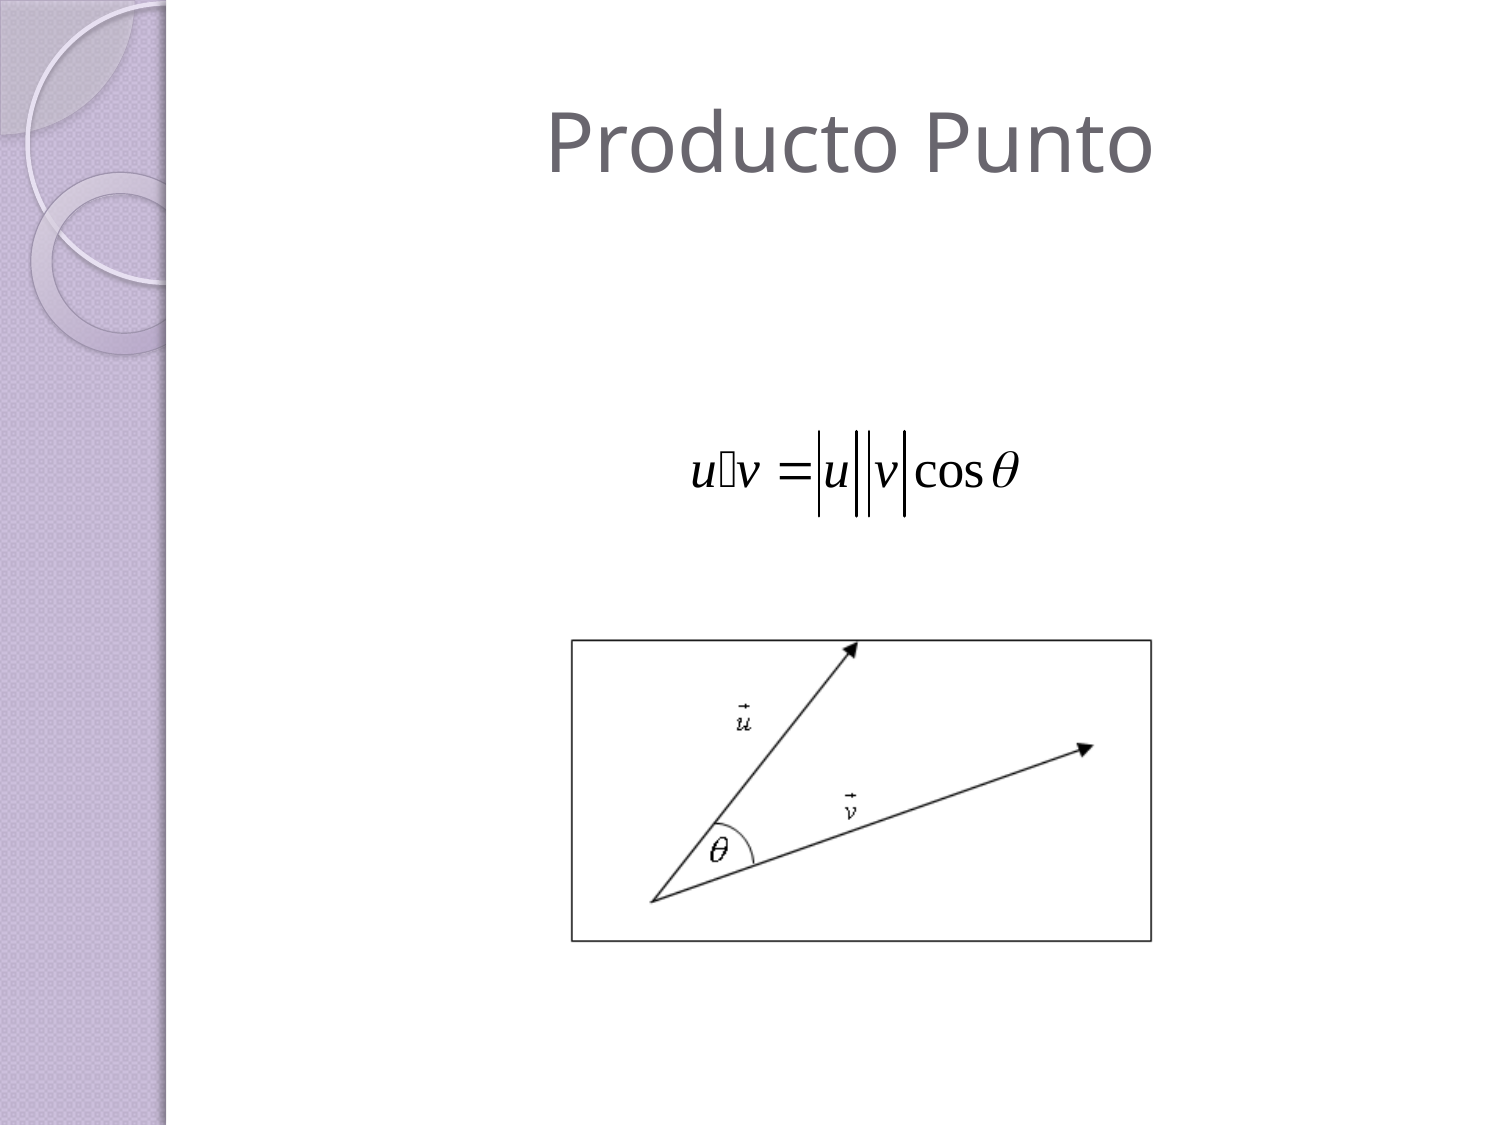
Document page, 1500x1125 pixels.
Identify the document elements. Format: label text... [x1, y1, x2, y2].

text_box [683, 419, 1032, 528]
picture [562, 632, 1160, 951]
title Producto Punto [235, 45, 1466, 233]
